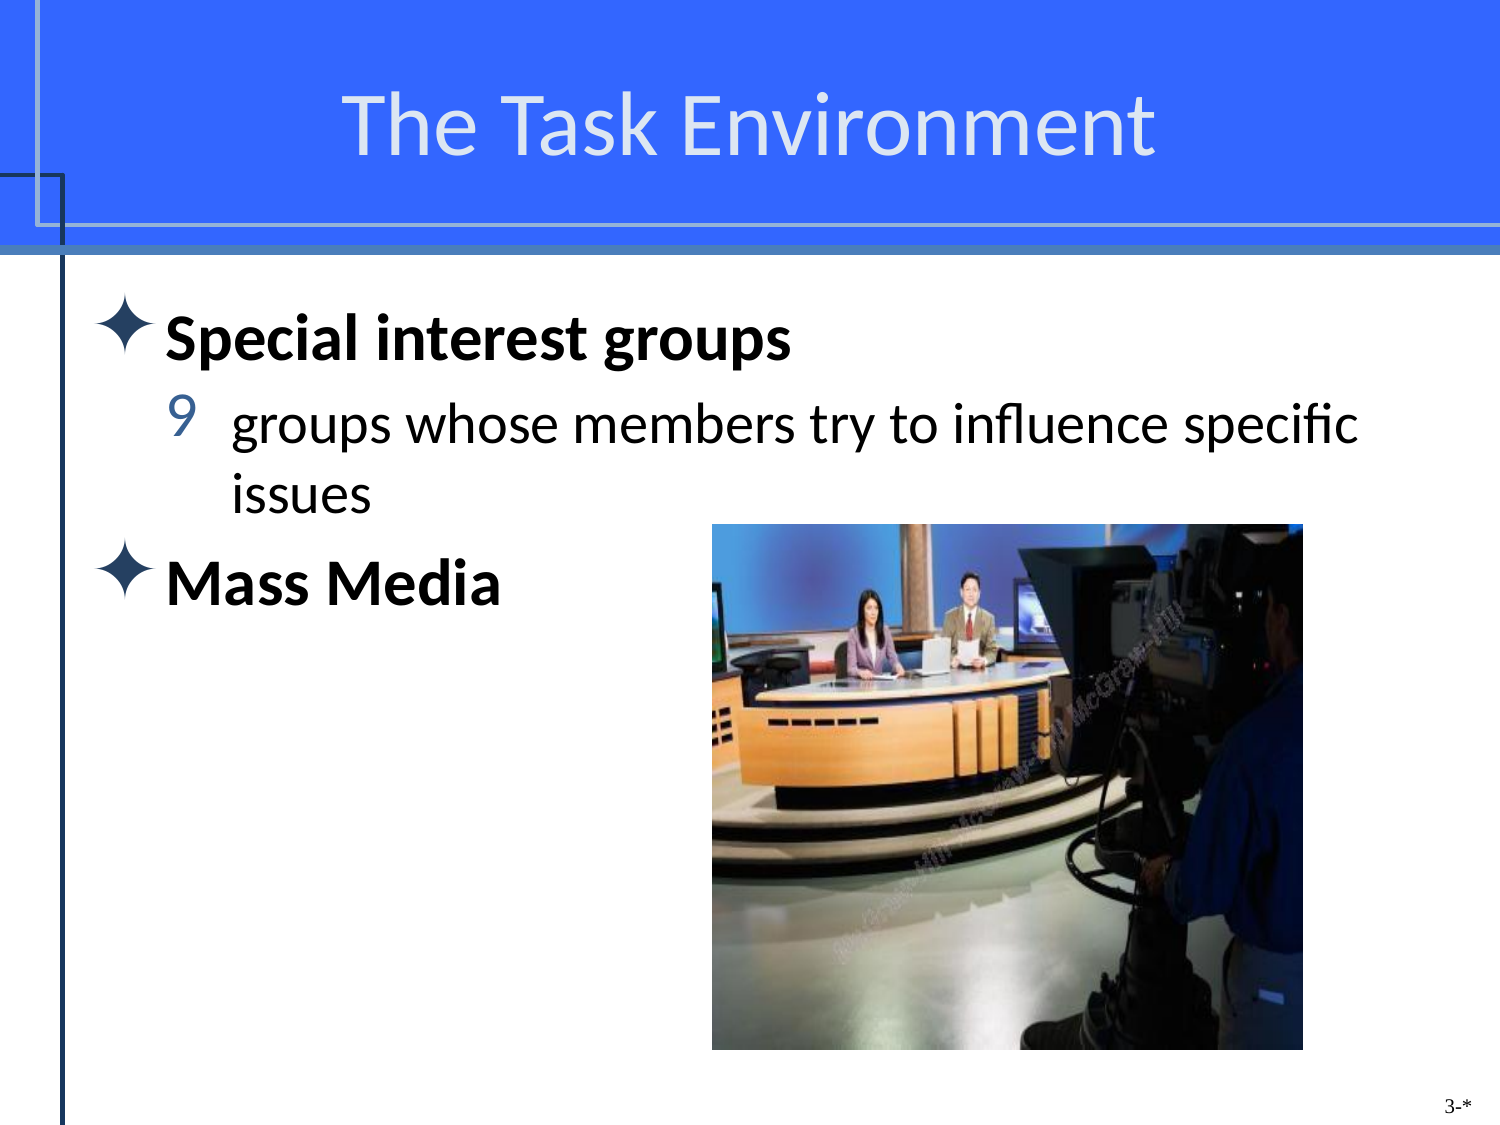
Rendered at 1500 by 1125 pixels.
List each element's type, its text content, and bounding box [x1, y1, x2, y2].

picture [712, 524, 1303, 1051]
title The Task Environment [75, 24, 1425, 213]
list Special interest groups groups whose members try to influence specific issues Mass Media [75, 286, 1425, 1029]
